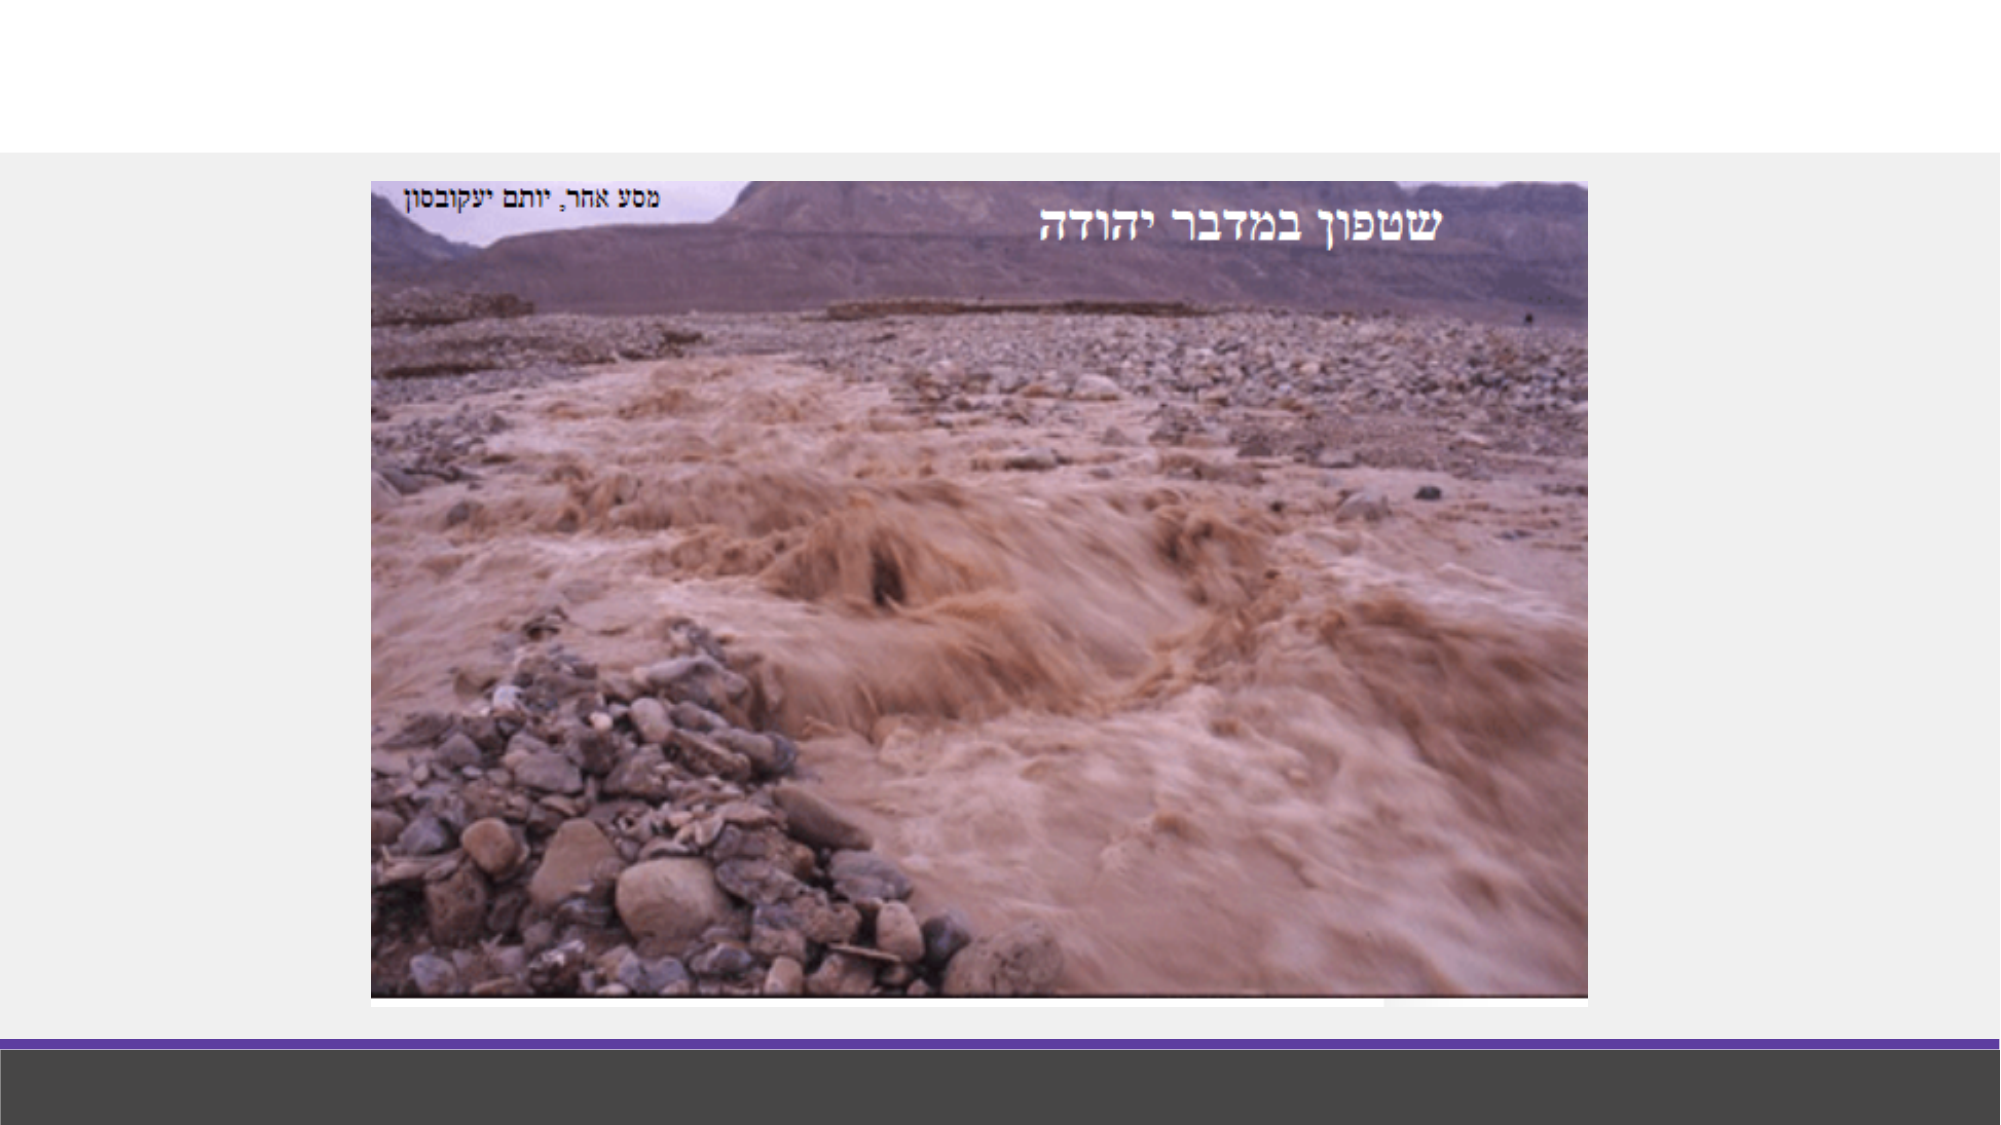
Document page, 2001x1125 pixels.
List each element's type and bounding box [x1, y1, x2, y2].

picture [371, 180, 1589, 1008]
